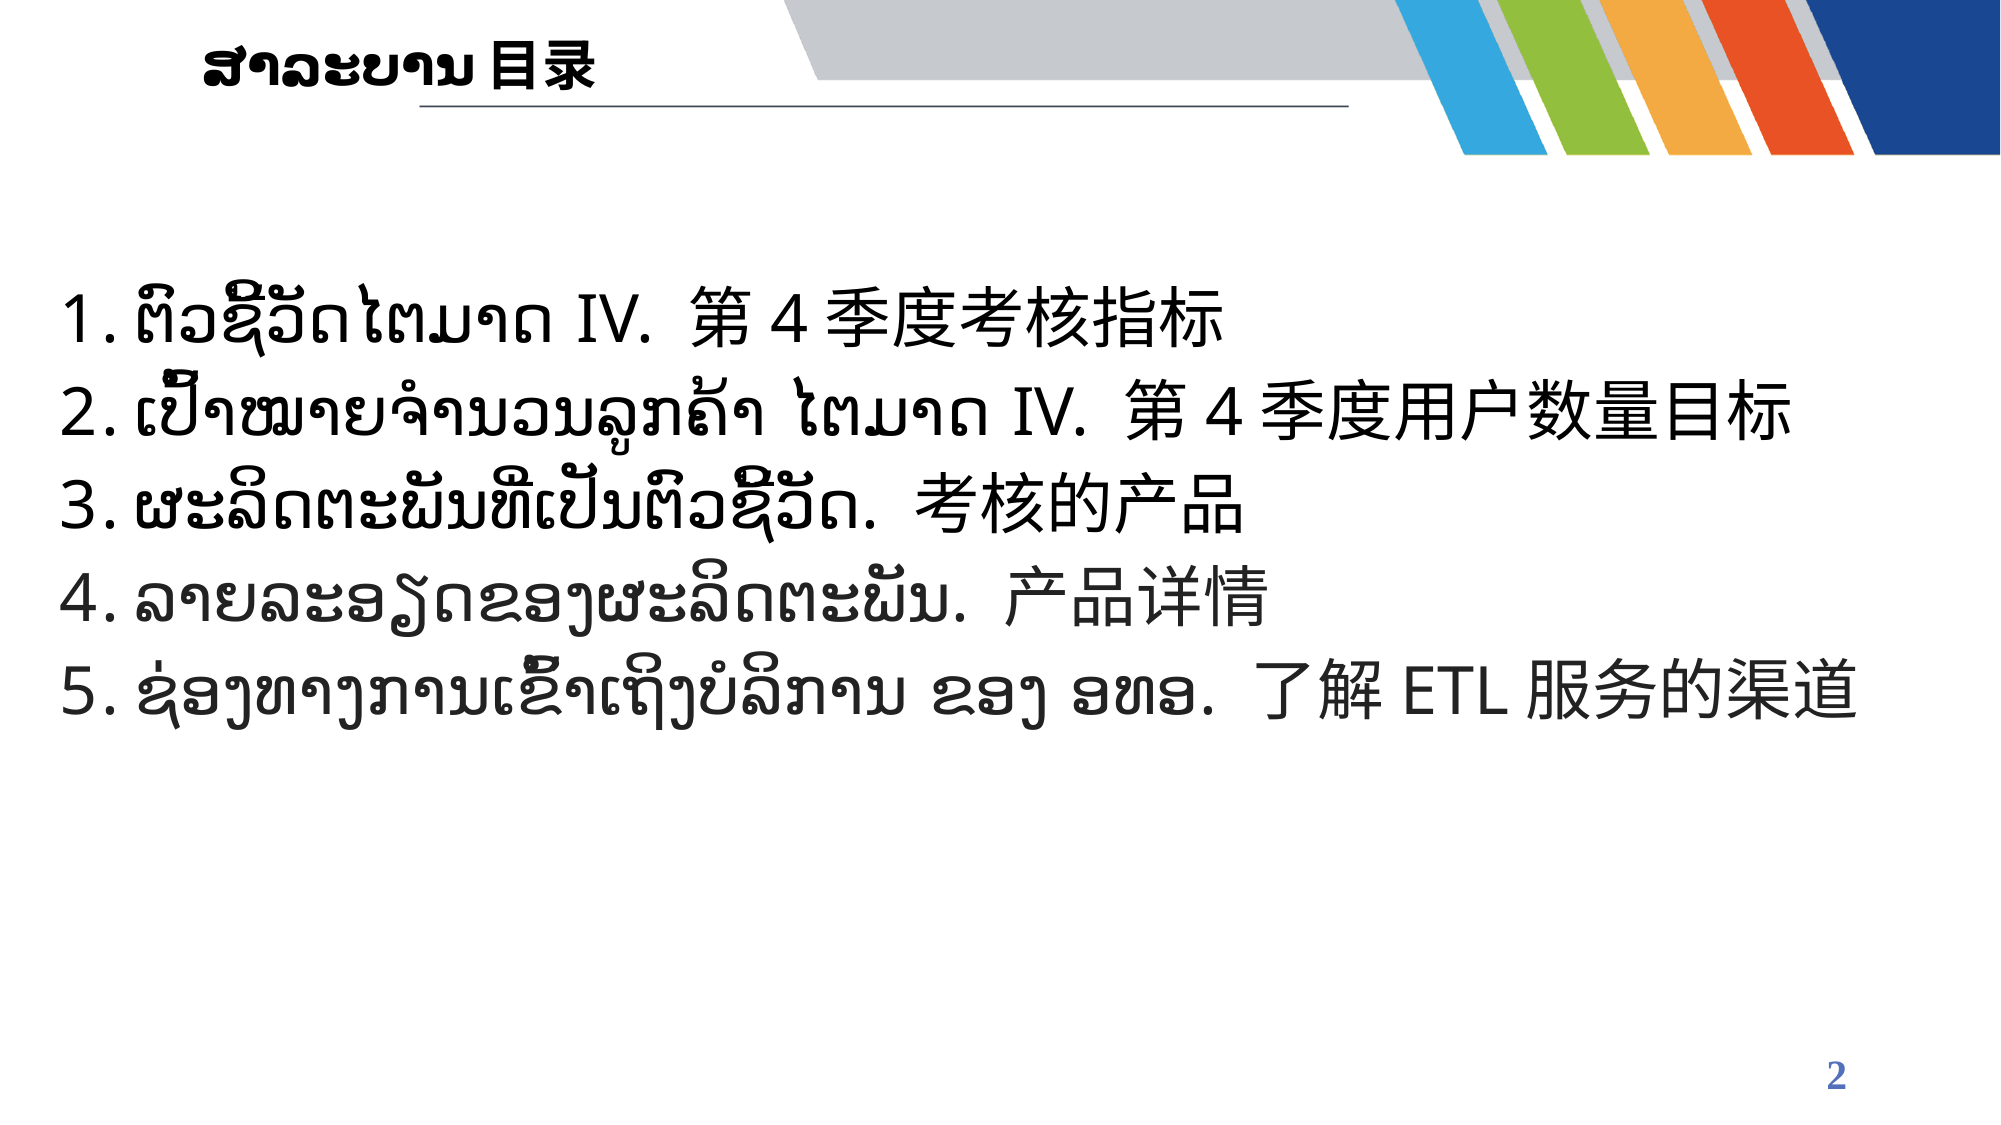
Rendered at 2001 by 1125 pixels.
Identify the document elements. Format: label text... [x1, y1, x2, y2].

title ສາລະບານ目录 [186, 1, 615, 134]
picture [0, 0, 2001, 1125]
list ຕົວຊີ້ວັດໄຕມາດ IV. 第4季度考核指标 ເປົ້າໝາຍຈຳນວນລູກຄ້າ ໄຕມາດ IV. 第4季度用户数量目标 ຜະລິດຕະພັນທີ່ເປັນຕົວຊີ້ວັດ. 考核的产品 ລາຍລະອຽດຂອງຜະລິດຕະພັນ. 产品详情 ຊ່ອງທາງການເຂົ້າເຖິງບໍລິການ ຂອງ ອທອ. 了解ETL服务的渠道 [44, 277, 1938, 893]
slide_number 2 [1412, 1042, 1863, 1103]
